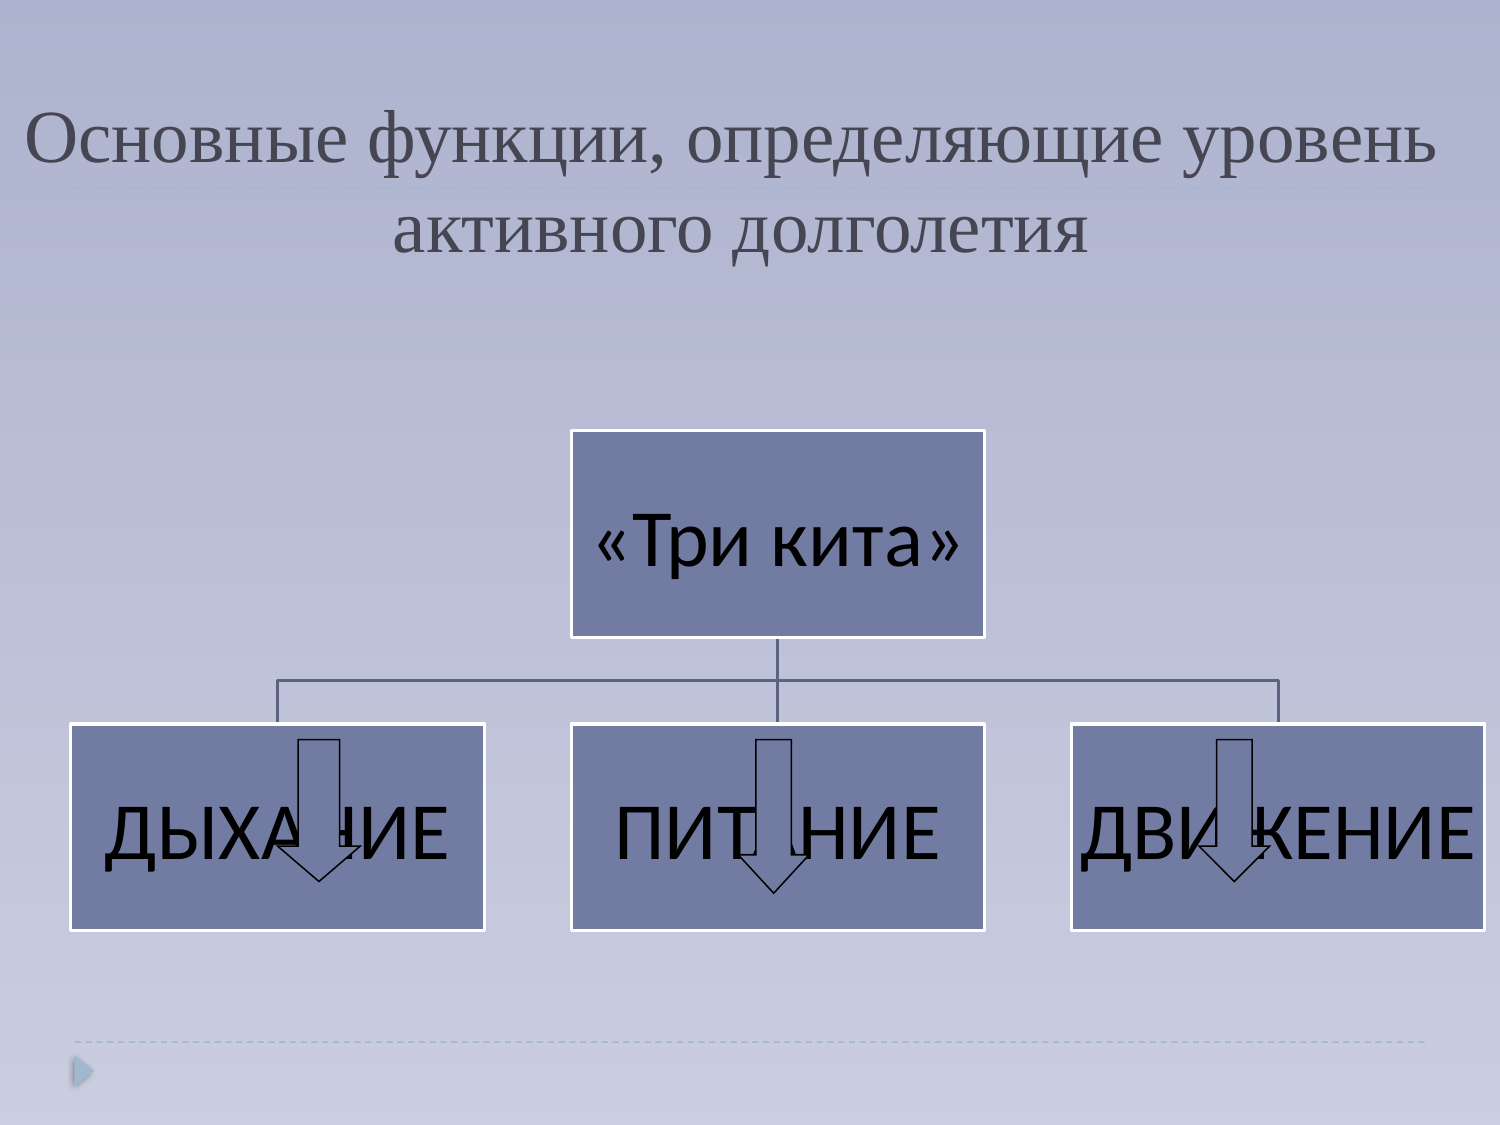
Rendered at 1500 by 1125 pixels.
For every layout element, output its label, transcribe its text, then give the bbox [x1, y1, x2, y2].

title Основные функции, определяющие уровень активного долголетия [0, 47, 1483, 276]
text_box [70, 266, 1486, 1095]
